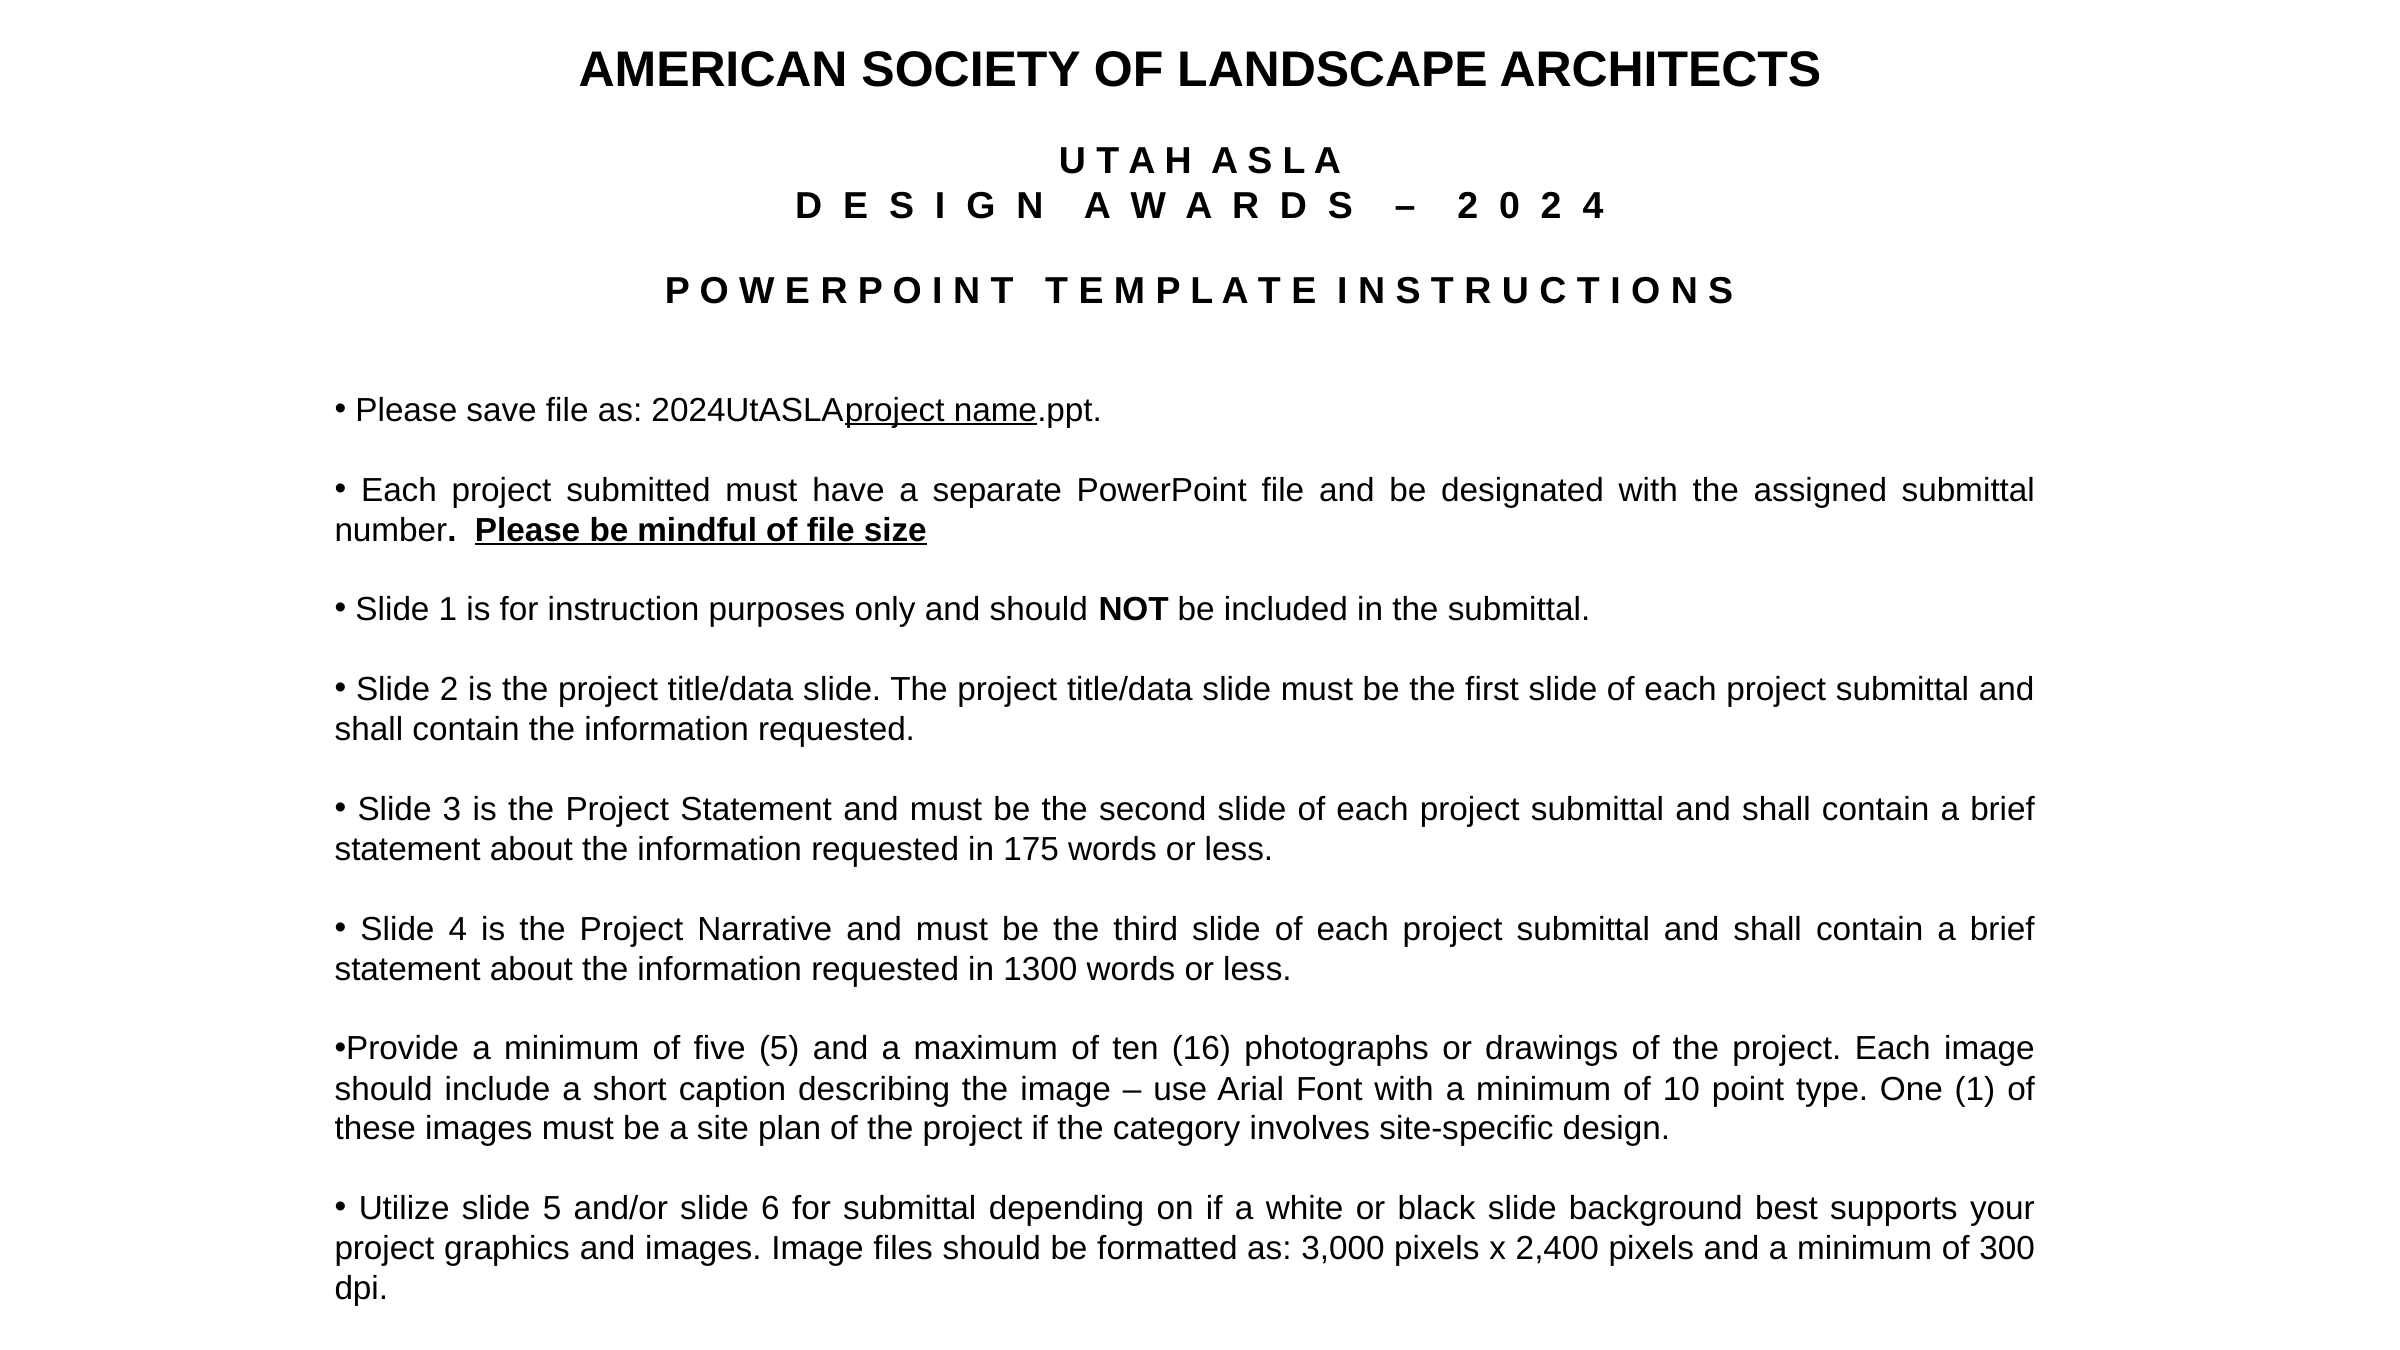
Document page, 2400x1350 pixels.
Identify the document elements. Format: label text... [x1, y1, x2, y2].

text_box Please save file as: 2024UtASLAproject name.ppt. Each project submitted must have a separate PowerPoint file and be designated with the assigned submittal number. Please be mindful of file size Slide 1 is for instruction purposes only and should NOT be included in the submittal. Slide 2 is the project title/data slide. The project title/data slide must be the first slide of each project submittal and shall contain the information requested. Slide 3 is the Project Statement and must be the second slide of each project submittal and shall contain a brief statement about the information requested in 175 words or less. Slide 4 is the Project Narrative and must be the third slide of each project submittal and shall contain a brief statement about the information requested in 1300 words or less. Provide a minimum of five (5) and a maximum of ten (16) photographs or drawings of the project. Each image should include a short caption describing the image – use Arial Font with a minimum of 10 point type. One (1) of these images must be a site plan of the project if the category involves site-specific design. Utilize slide 5 and/or slide 6 for submittal depending on if a white or black slide background best supports your project graphics and images. Image files should be formatted as: 3,000 pixels x 2,400 pixels and a minimum of 300 dpi. [319, 380, 2053, 1350]
text_box AMERICAN SOCIETY OF LANDSCAPE ARCHITECTS U T A H A S L A D E S I G N A W A R D S – 2 0 2 4 P O W E R P O I N T T E M P L A T E I N S T R U C T I O N S [0, 28, 2400, 319]
